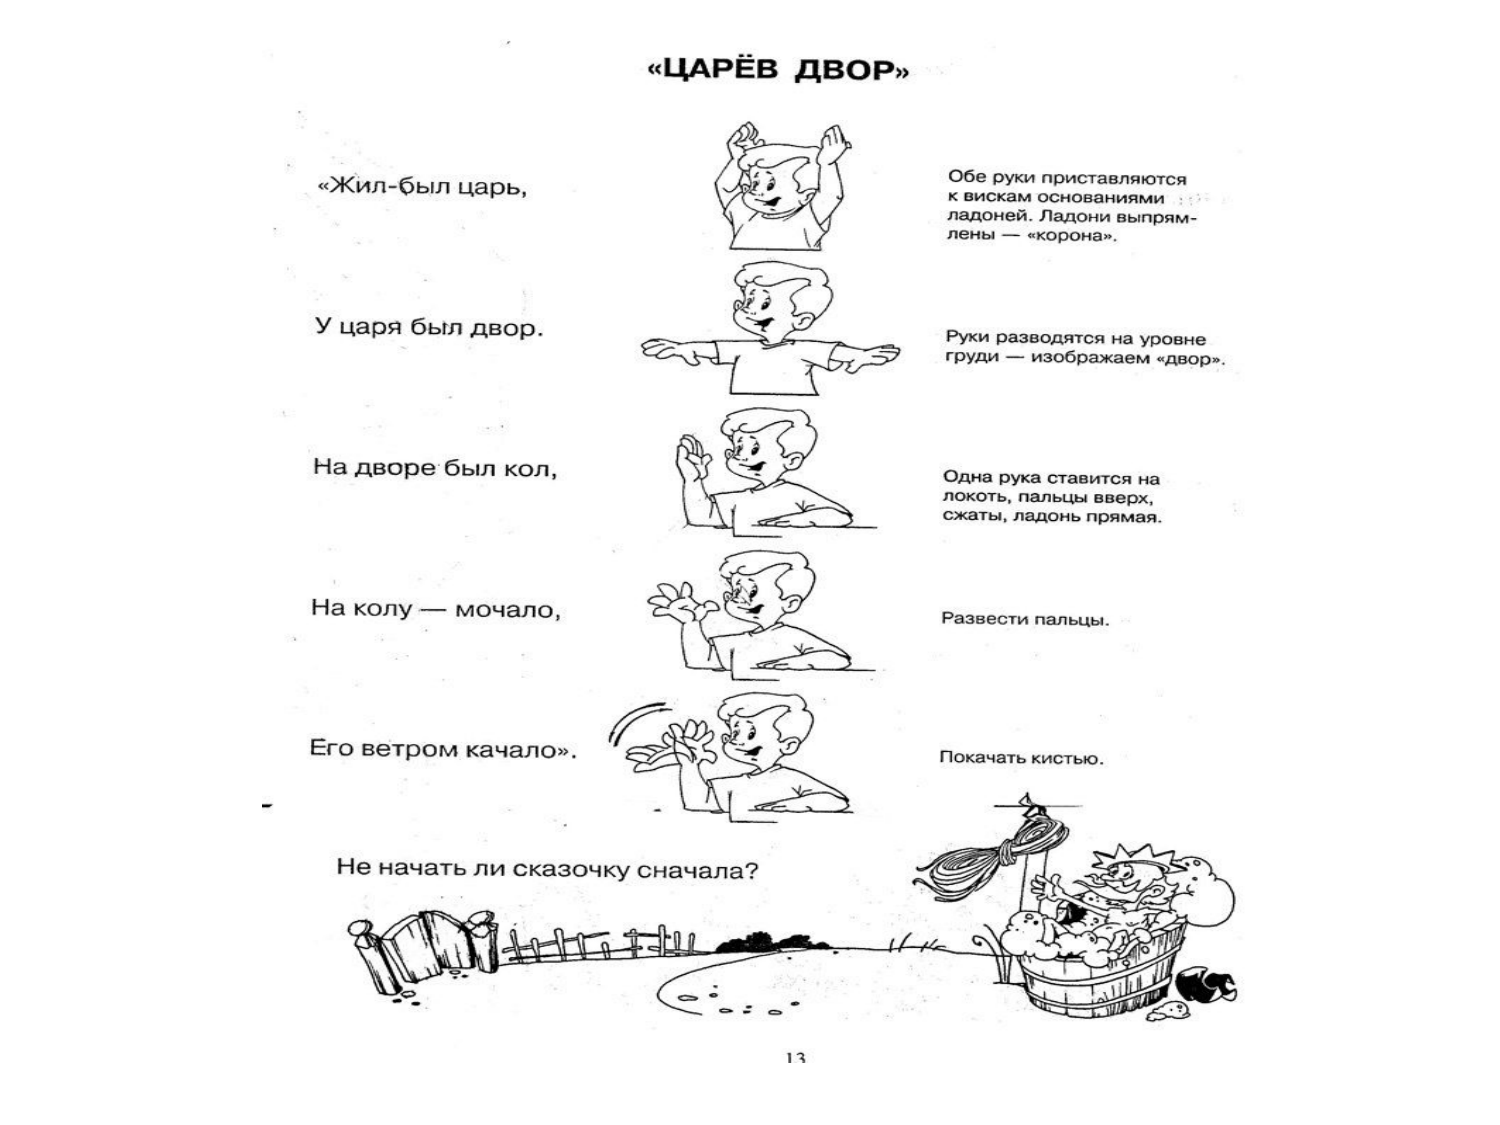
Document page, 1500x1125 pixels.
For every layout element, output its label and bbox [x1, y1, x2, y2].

picture [262, 12, 1251, 1063]
